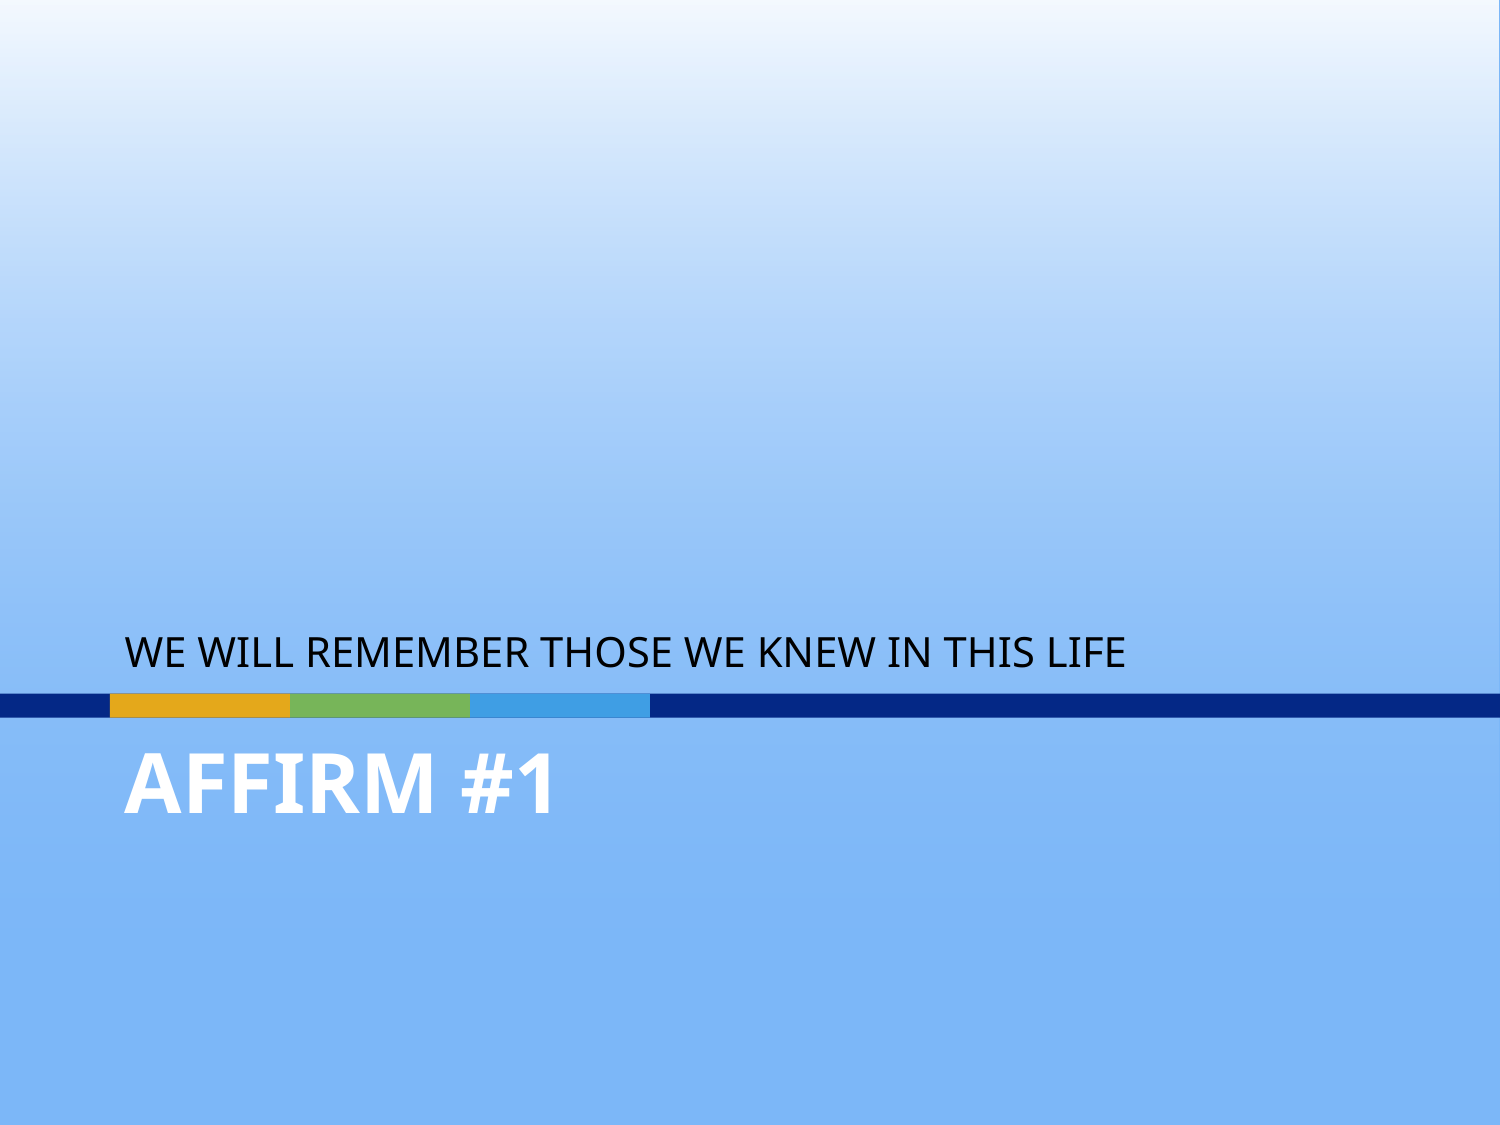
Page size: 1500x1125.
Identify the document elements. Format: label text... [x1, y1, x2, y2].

title Affirm #1 [109, 722, 1394, 947]
list WE WILL REMEMBER THOSE WE KNEW IN THIS LIFE [109, 437, 1394, 684]
